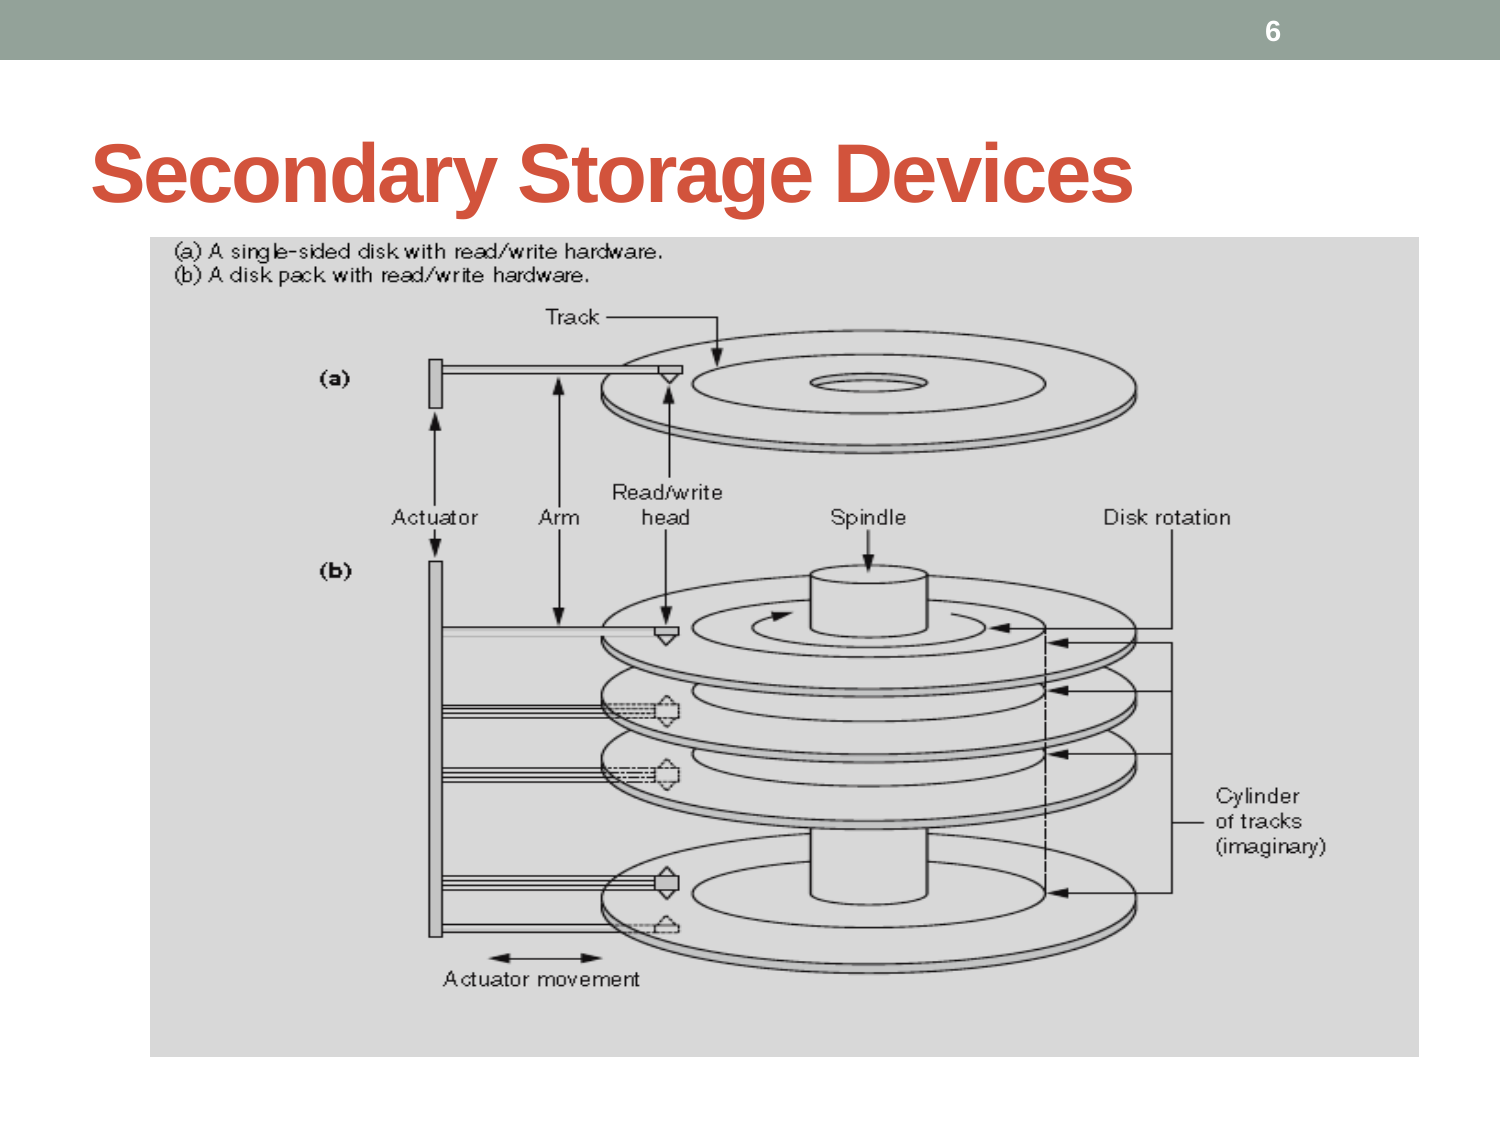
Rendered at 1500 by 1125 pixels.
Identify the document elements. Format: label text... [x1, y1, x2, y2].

picture [149, 237, 1419, 1057]
slide_number 6 [1250, 3, 1425, 57]
title Secondary Storage Devices [75, 87, 1425, 250]
